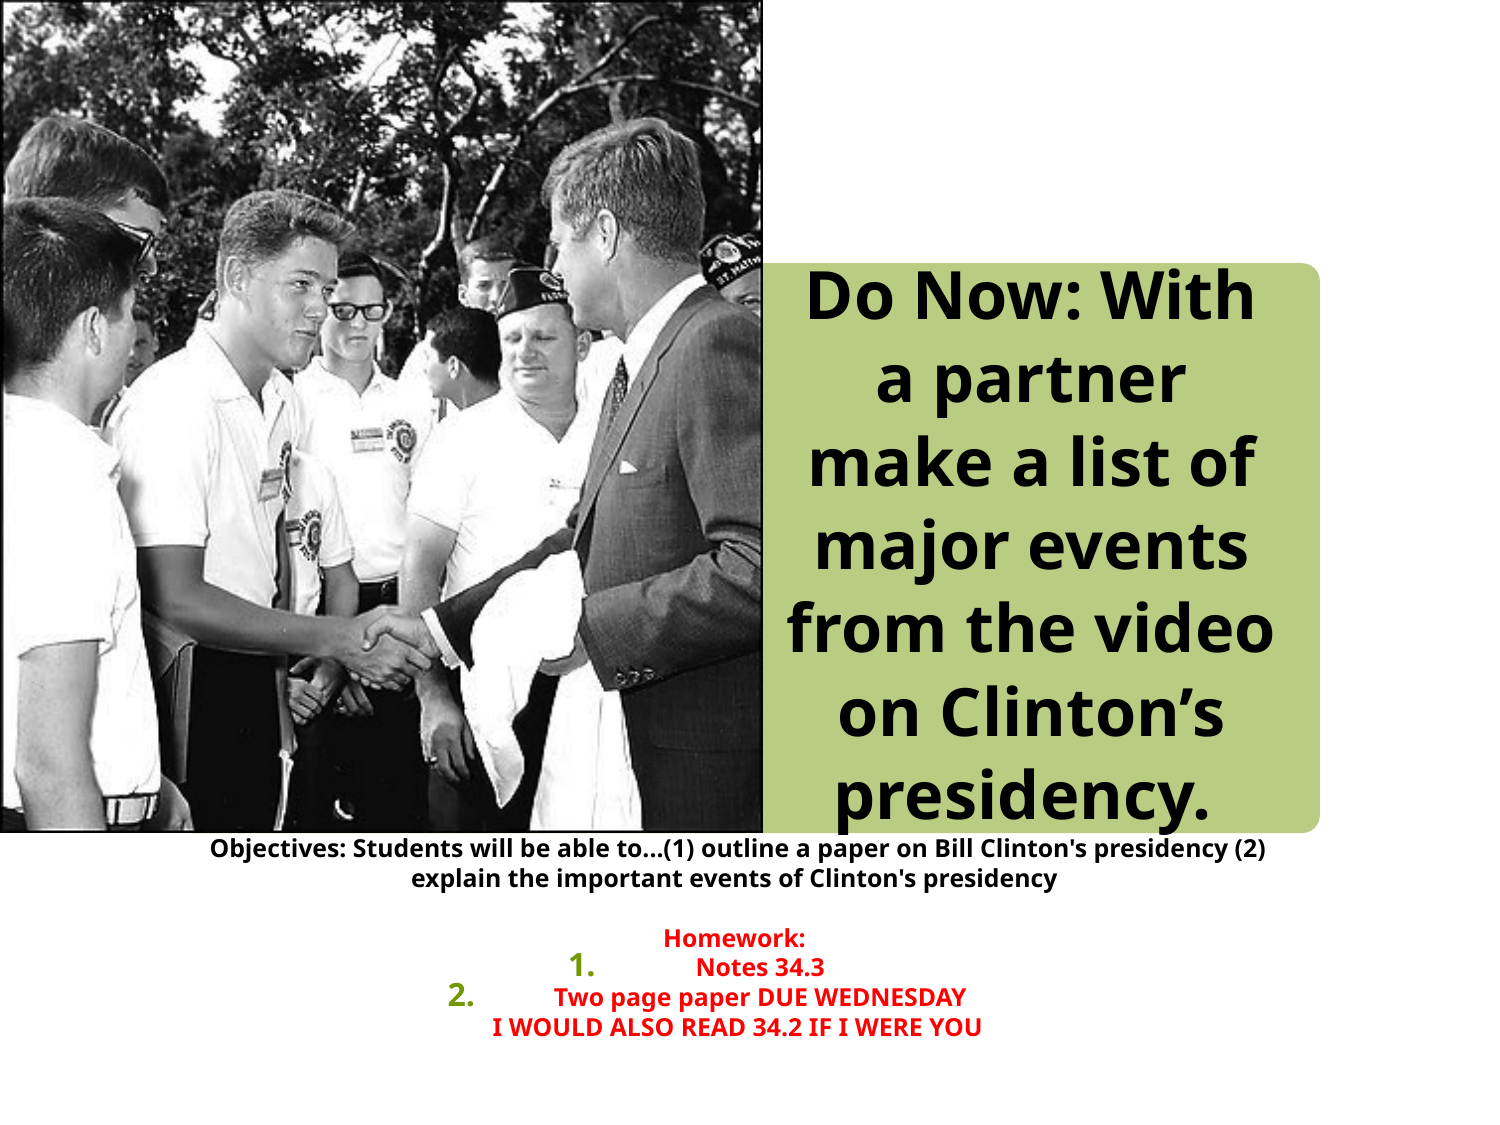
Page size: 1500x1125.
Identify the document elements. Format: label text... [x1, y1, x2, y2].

title Do Now: With a partner make a list of major events from the video on Clinton’s presidency. [764, 275, 1300, 832]
picture [0, 0, 764, 834]
subtitle Objectives: Students will be able to...(1) outline a paper on Bill Clinton's presidency (2) explain the important events of Clinton's presidency. Homework: Notes 34.3 Two page paper DUE WEDNESDAY I WOULD ALSO READ 34.2 IF I WERE YOU [175, 832, 1300, 1042]
